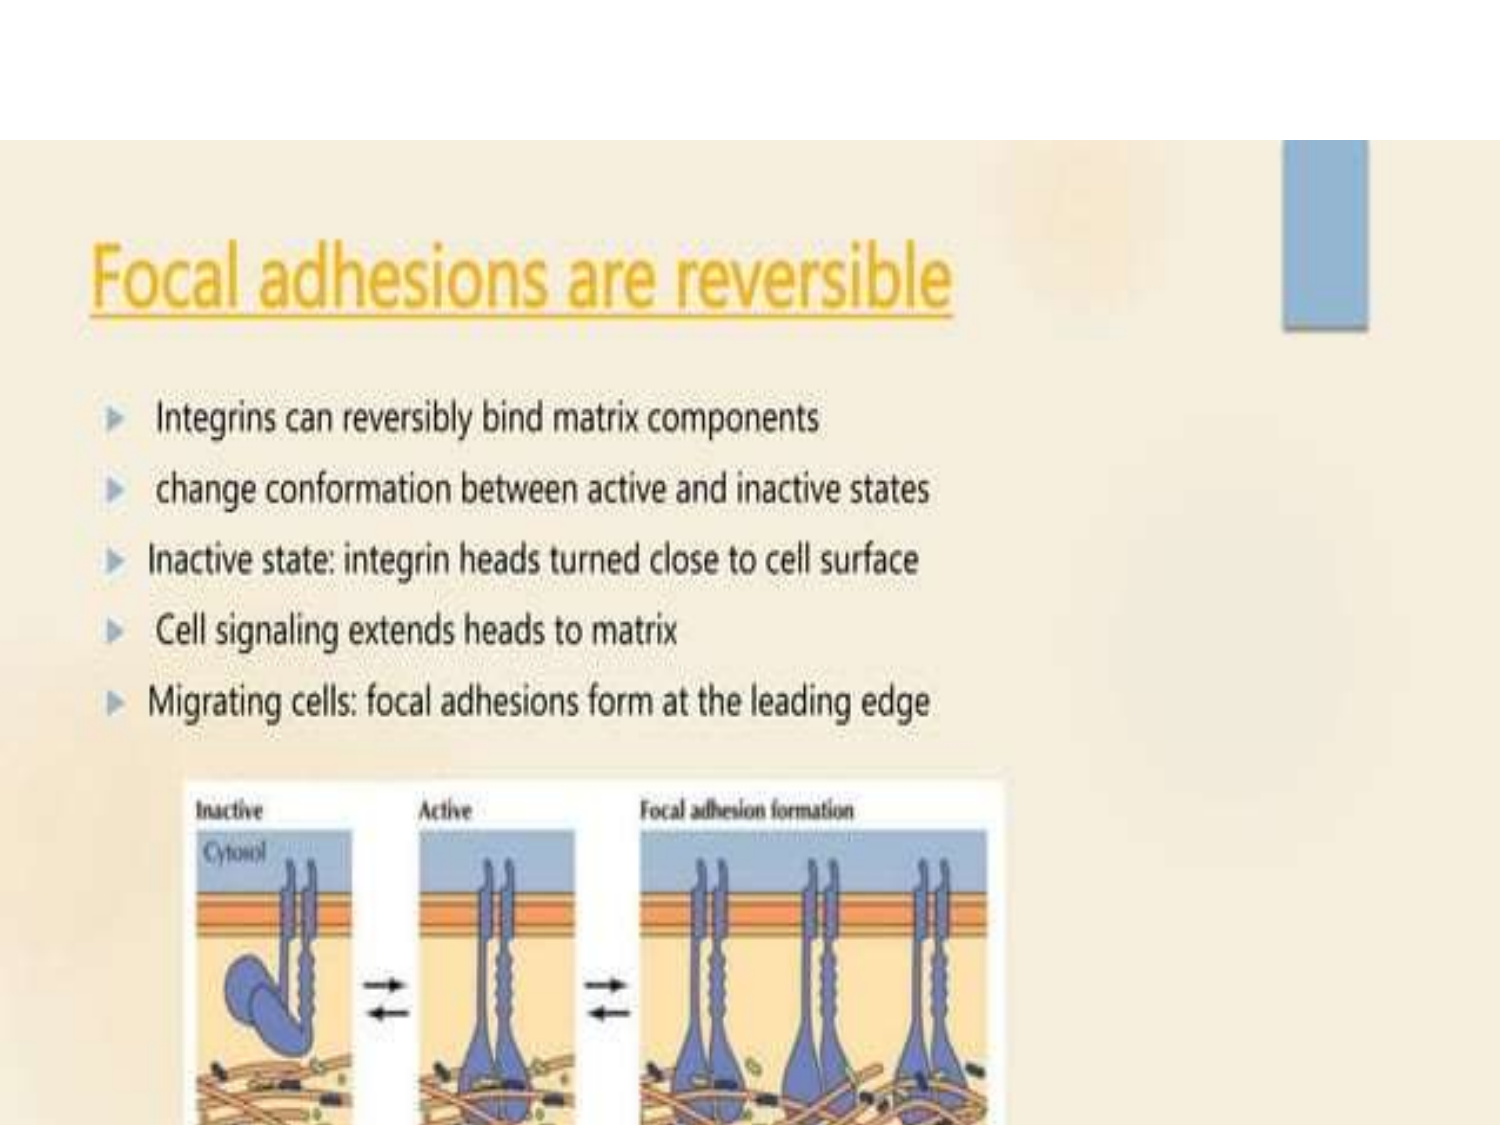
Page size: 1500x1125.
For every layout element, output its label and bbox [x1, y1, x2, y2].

picture [0, 139, 1500, 1125]
